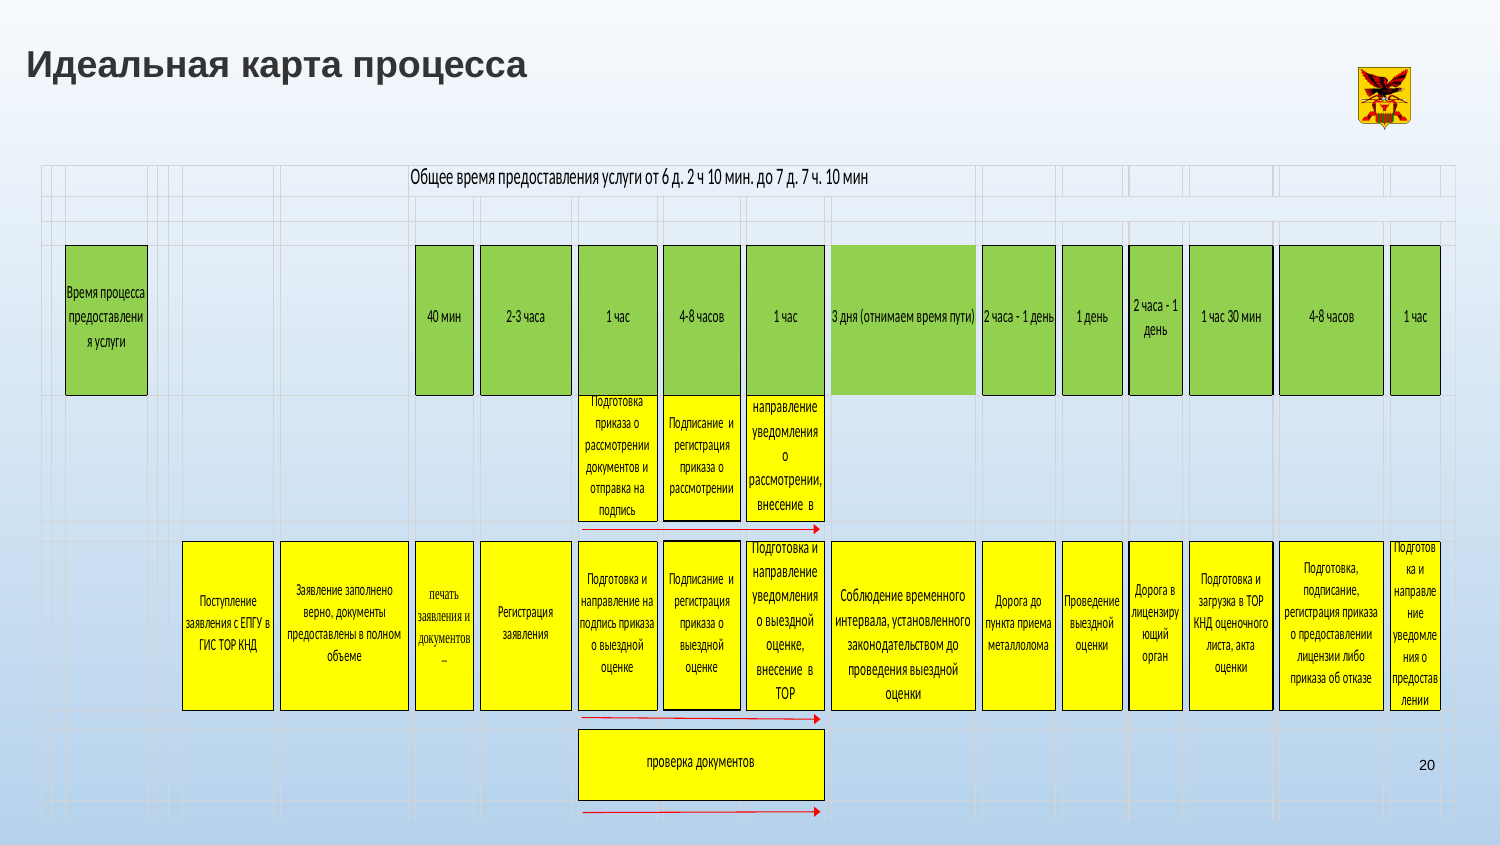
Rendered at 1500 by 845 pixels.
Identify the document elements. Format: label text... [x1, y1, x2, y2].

picture [1358, 67, 1411, 130]
title Идеальная карта процесса [26, 45, 952, 91]
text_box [40, 165, 1456, 822]
